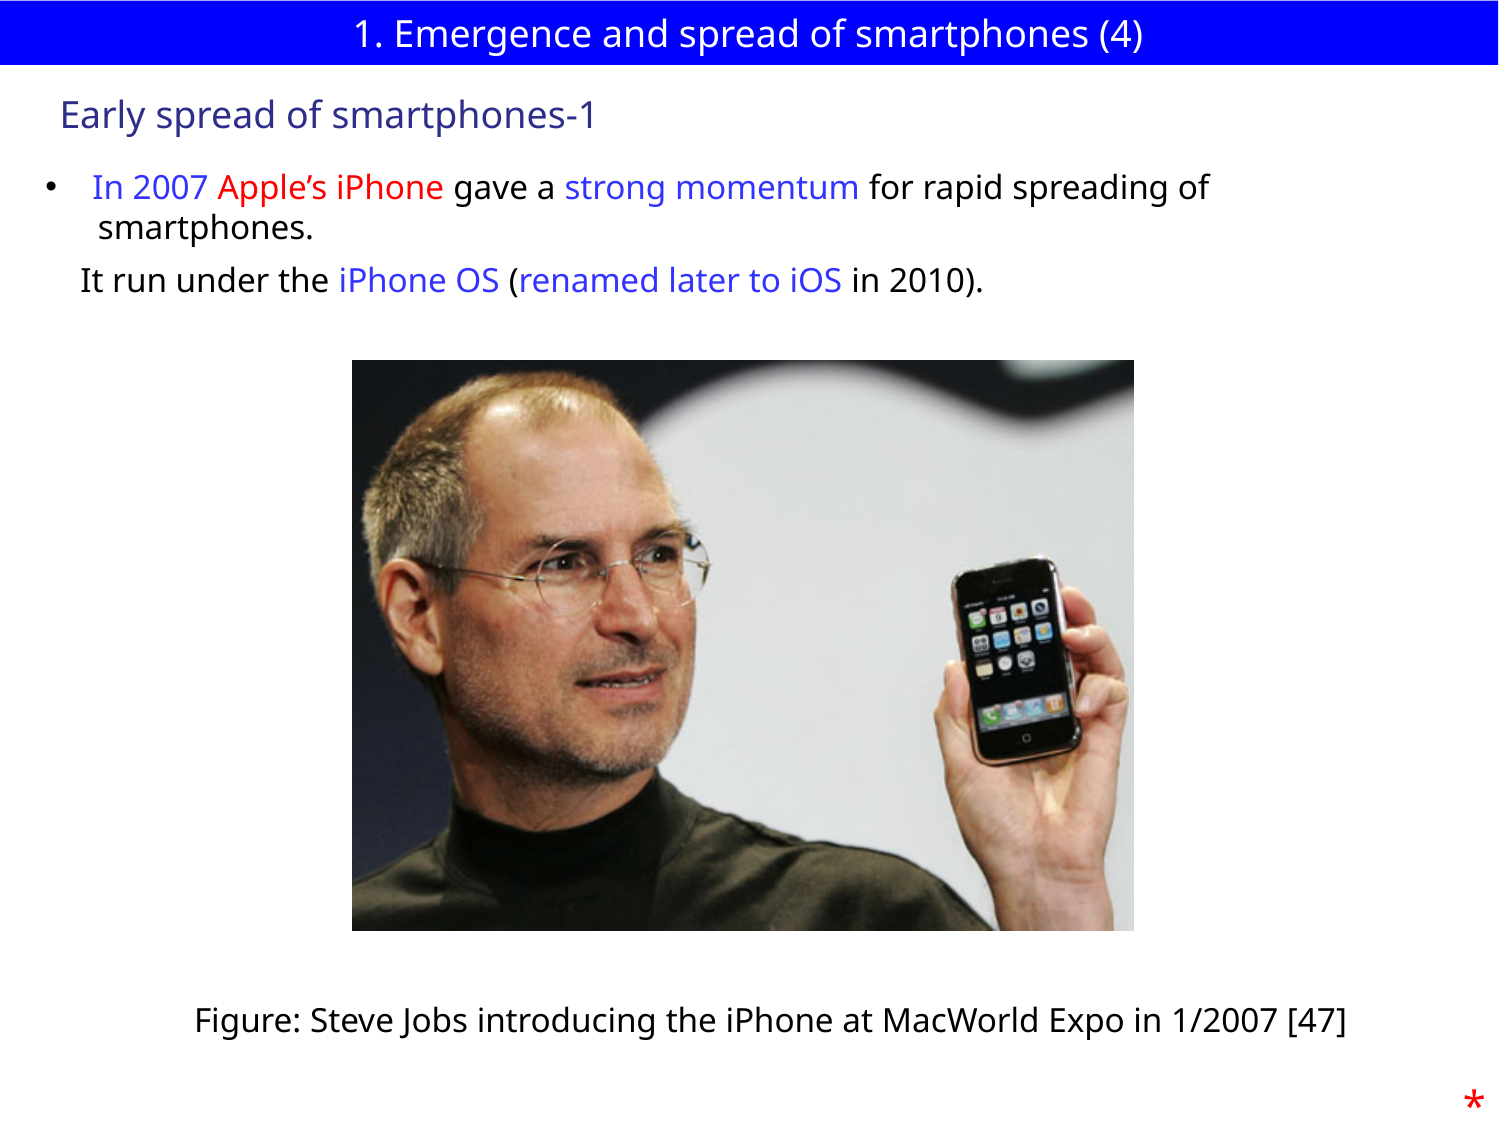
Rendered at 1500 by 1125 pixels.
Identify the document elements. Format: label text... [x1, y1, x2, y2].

title 1. Emergence and spread of smartphones (4) [0, 0, 1499, 65]
text_box * [1448, 1071, 1500, 1125]
picture [352, 360, 1135, 931]
text_box Early spread of smartphones-1 [44, 84, 615, 144]
text_box Figure: Steve Jobs introducing the iPhone at MacWorld Expo in 1/2007 [47] [179, 991, 1364, 1046]
text_box In 2007 Apple’s iPhone gave a strong momentum for rapid spreading of smartphones. It run under the iPhone OS (renamed later to iOS in 2010). [30, 158, 1498, 306]
